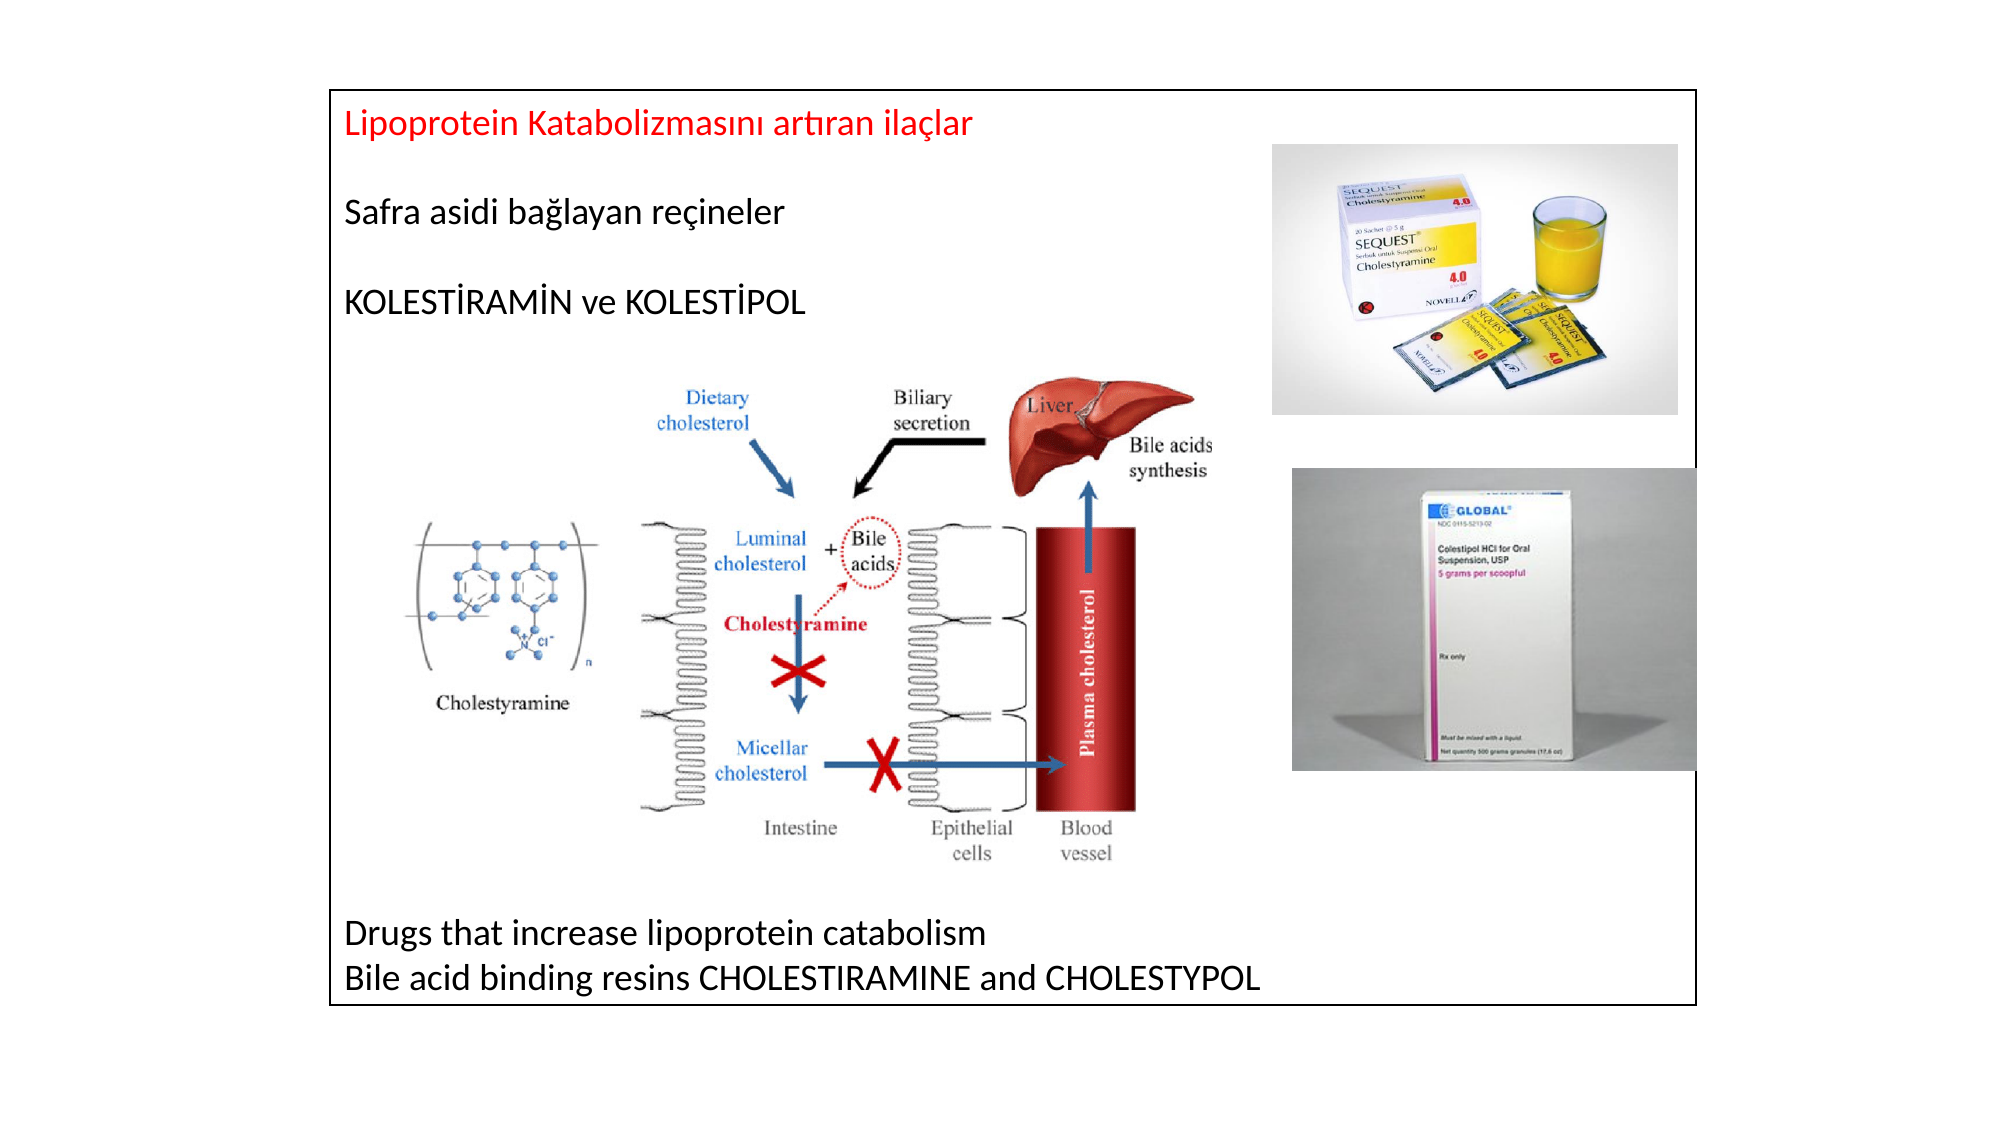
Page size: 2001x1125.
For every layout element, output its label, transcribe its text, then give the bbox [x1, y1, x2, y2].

picture [403, 376, 1212, 863]
picture [1272, 144, 1678, 415]
text_box Lipoprotein Katabolizmasını artıran ilaçlar Safra asidi bağlayan reçineler KOLESTİRAMİN ve KOLESTİPOL Drugs that increase lipoprotein catabolism Bile acid binding resins CHOLESTIRAMINE and CHOLESTYPOL [329, 89, 1697, 1006]
picture [1292, 468, 1697, 771]
